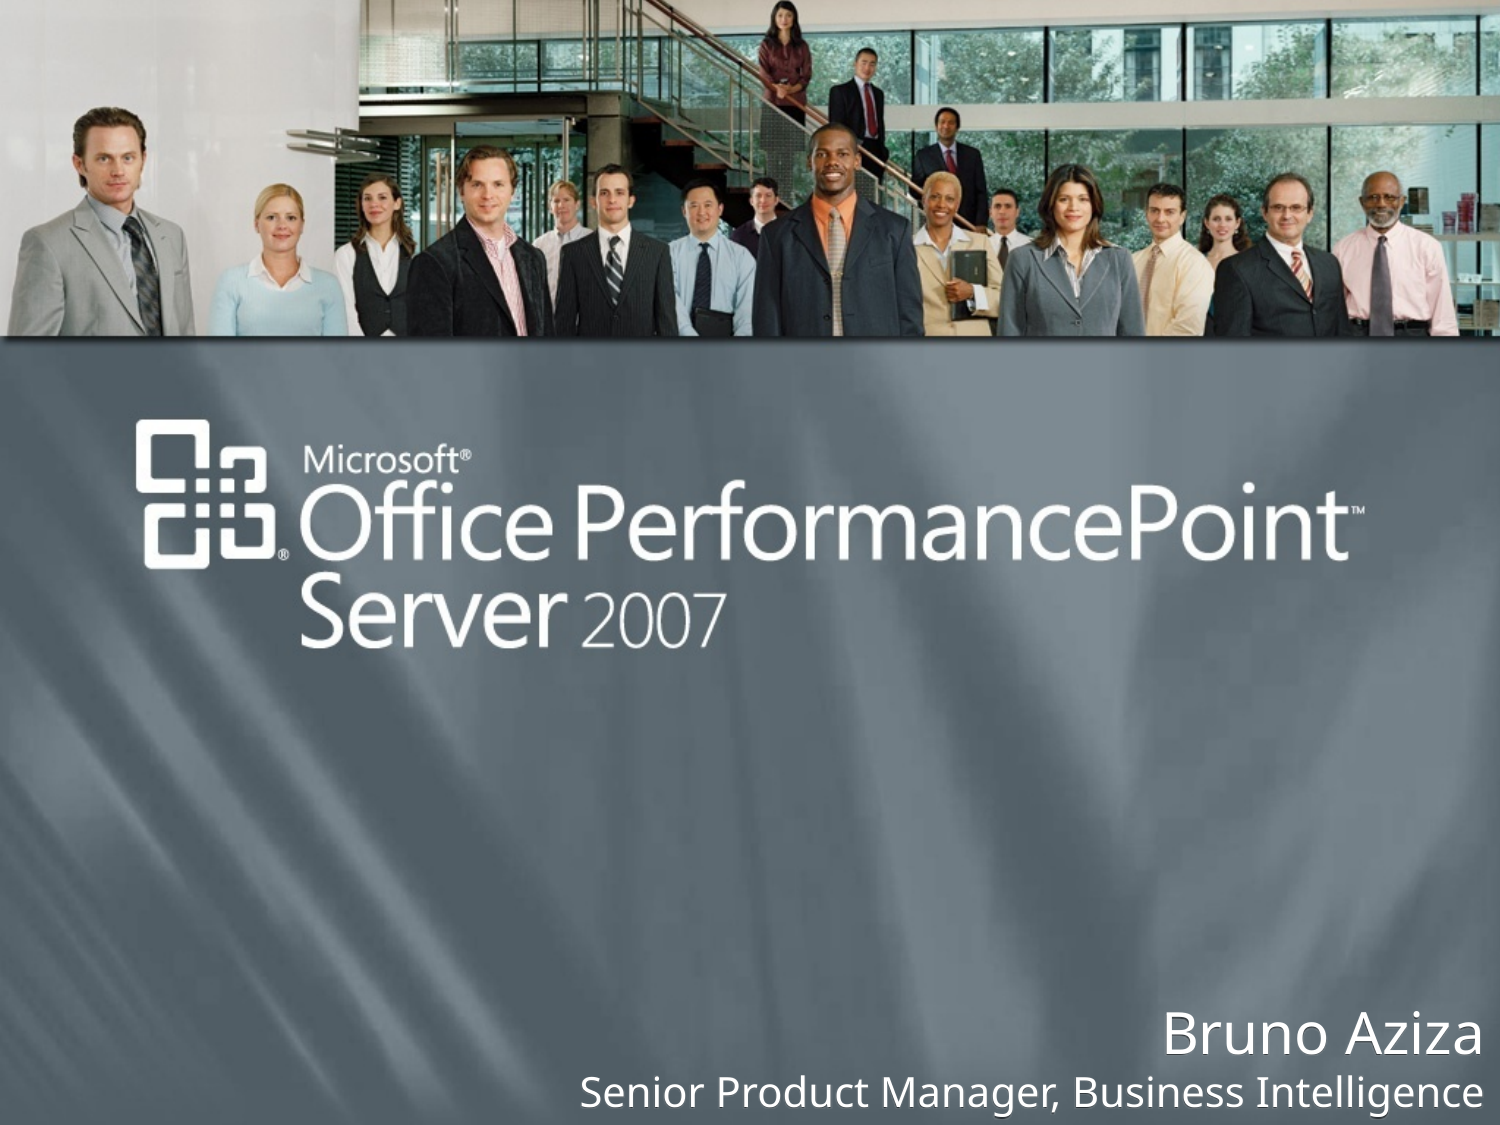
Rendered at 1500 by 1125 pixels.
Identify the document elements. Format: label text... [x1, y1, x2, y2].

picture [0, 0, 1500, 1125]
text_box Bruno Aziza Senior Product Manager, Business Intelligence [42, 988, 1500, 1124]
